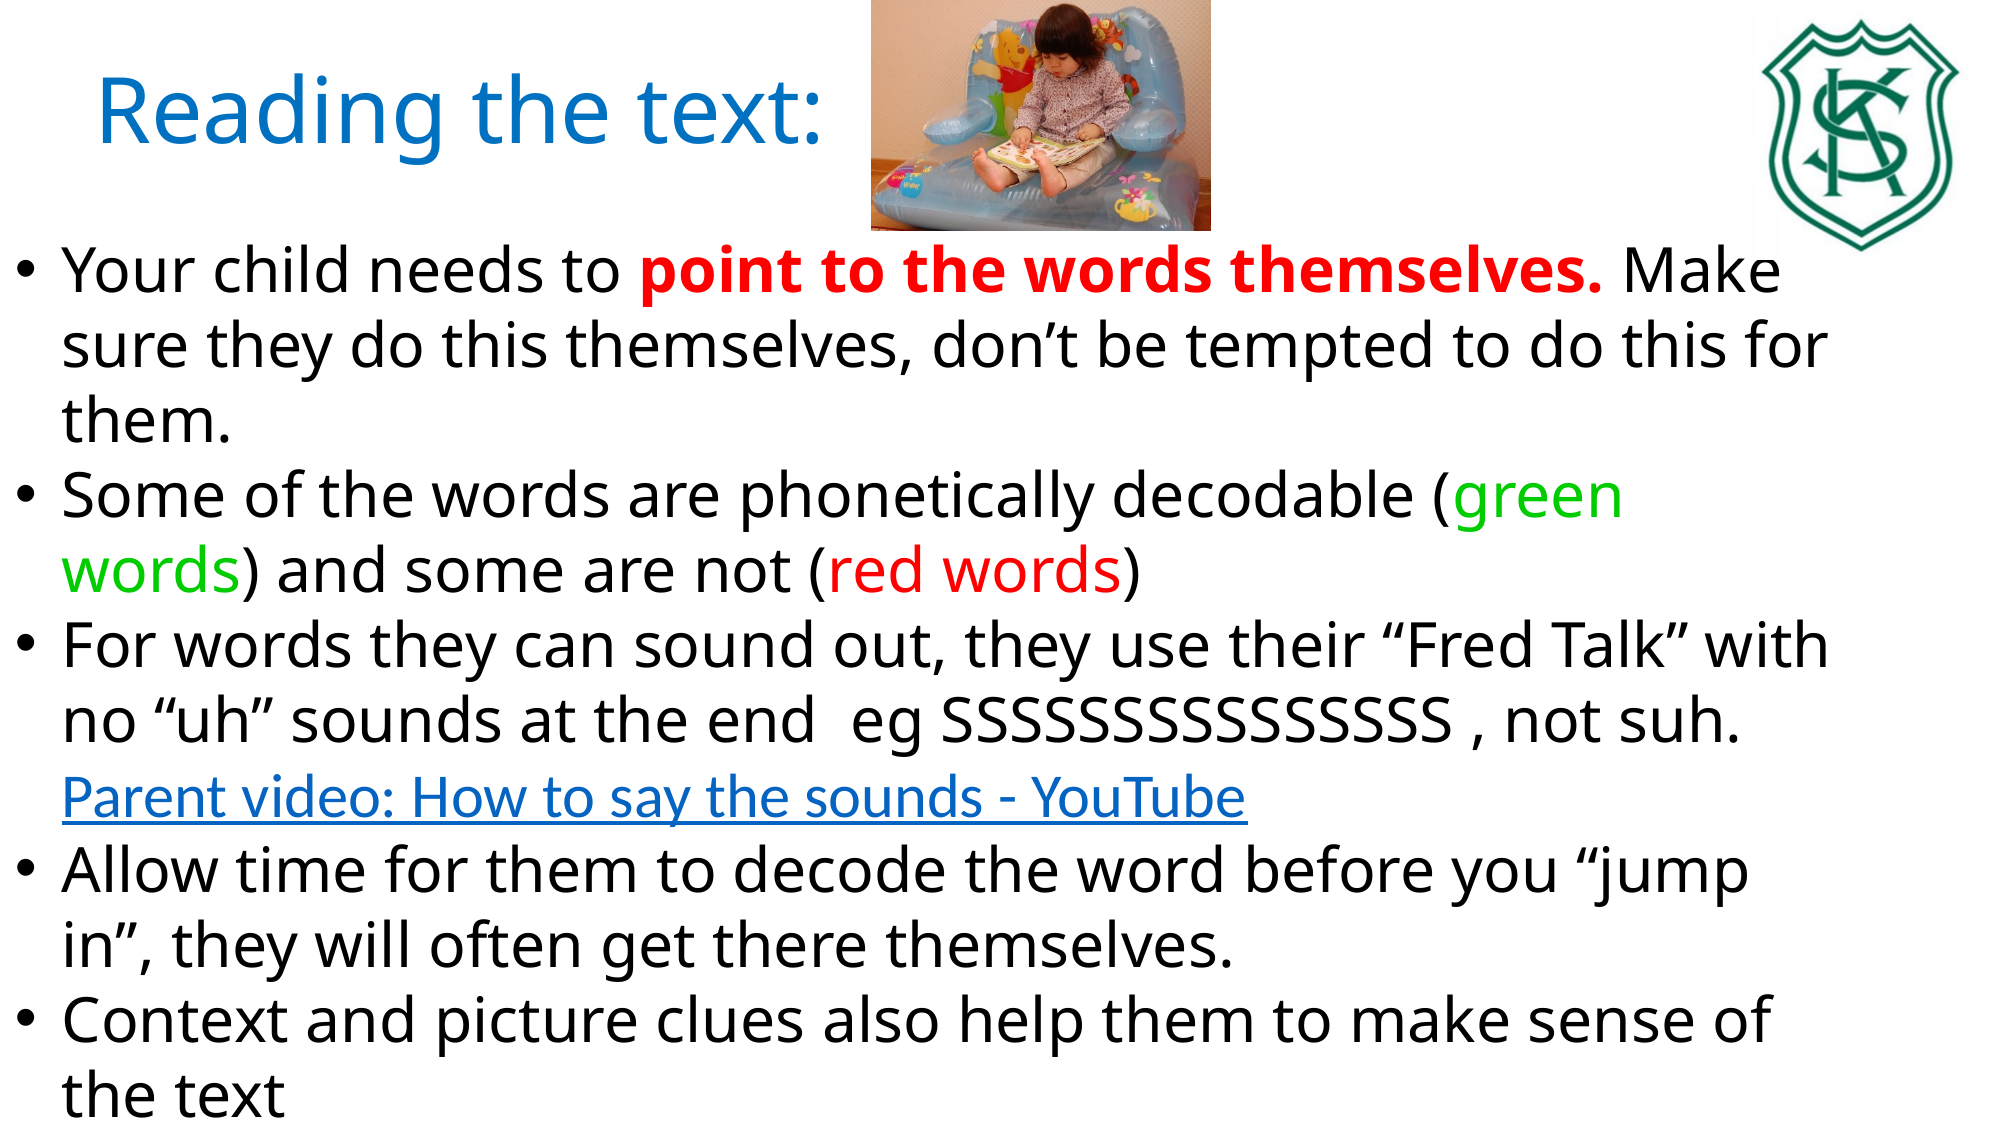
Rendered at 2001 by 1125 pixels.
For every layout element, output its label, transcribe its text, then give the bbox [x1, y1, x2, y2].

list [871, 0, 1211, 231]
picture [1749, 12, 1975, 260]
text_box Your child needs to point to the words themselves. Make sure they do this themselves, don’t be tempted to do this for them. Some of the words are phonetically decodable (green words) and some are not (red words) For words they can sound out, they use their “Fred Talk” with no “uh” sounds at the end eg SSSSSSSSSSSSSSS , not suh. Parent video: How to say the sounds - YouTube Allow time for them to decode the word before you “jump in”, they will often get there themselves. Context and picture clues also help them to make sense of the text [0, 222, 1852, 1125]
title Reading the text: [55, 5, 871, 222]
